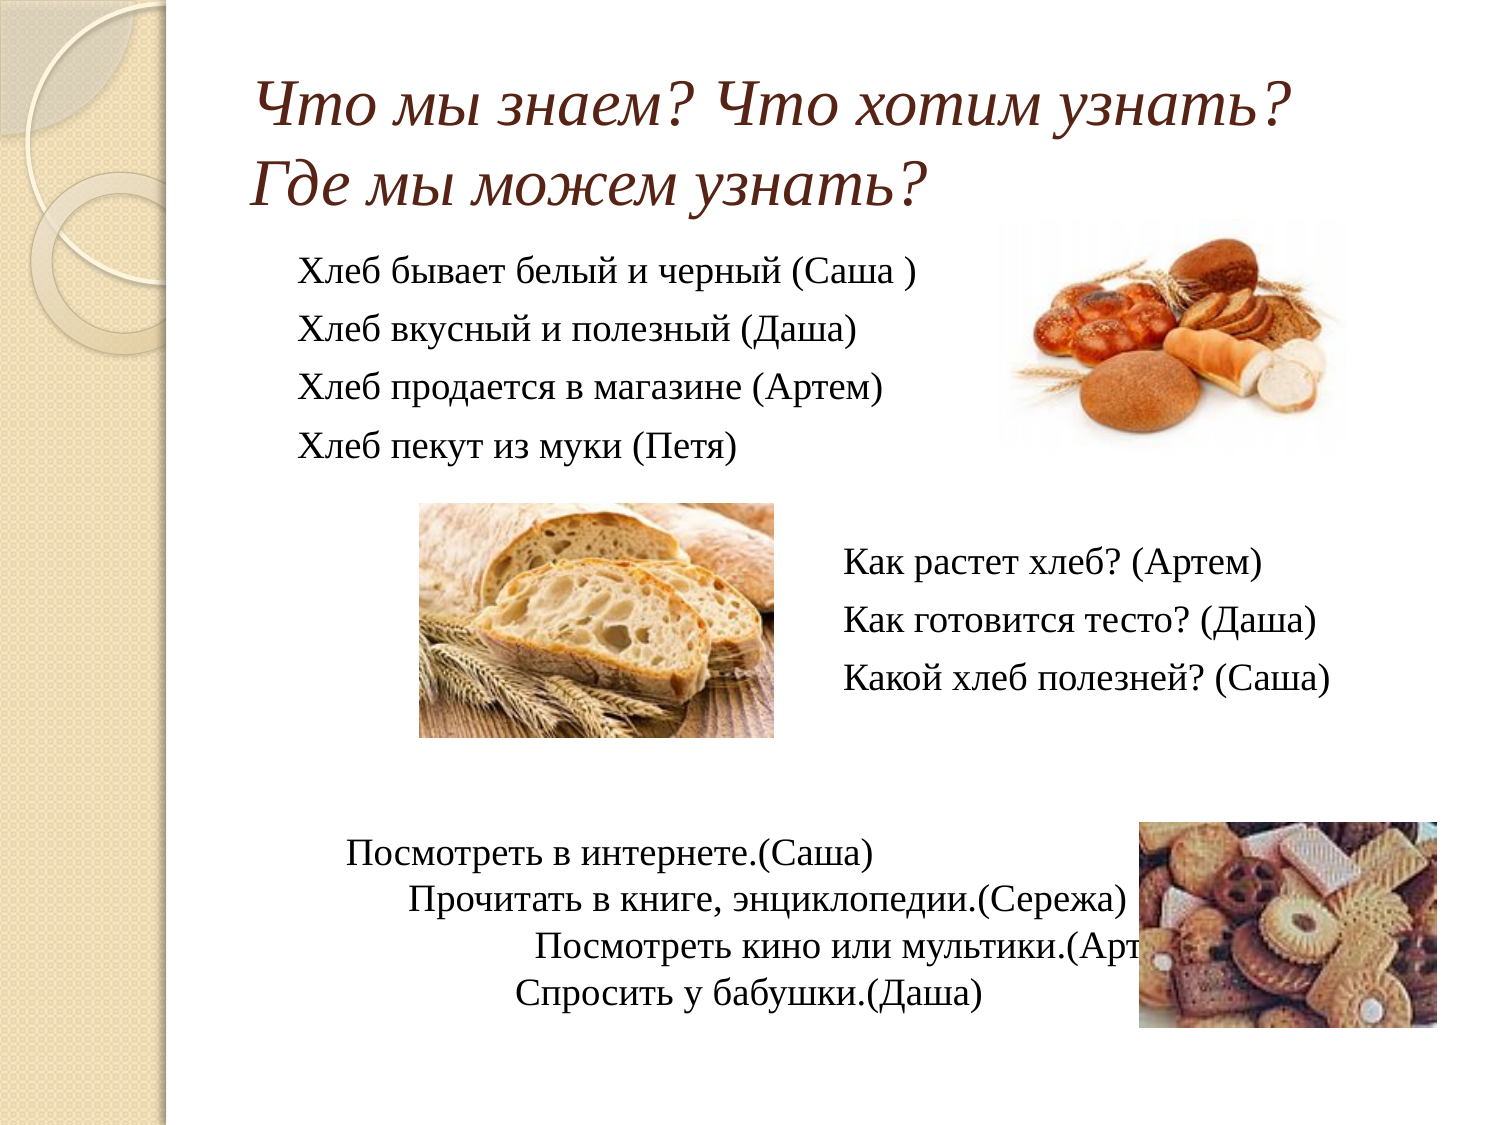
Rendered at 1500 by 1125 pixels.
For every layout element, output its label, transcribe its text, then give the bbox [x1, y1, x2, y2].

picture [1139, 822, 1437, 1028]
title Что мы знаем? Что хотим узнать? Где мы можем узнать? [235, 45, 1466, 233]
picture [418, 503, 775, 739]
list Хлеб бывает белый и черный (Саша ) Хлеб вкусный и полезный (Даша) Хлеб продается в магазине (Артем) Хлеб пекут из муки (Петя) Как растет хлеб? (Артем) Как готовится тесто? (Даша) Какой хлеб полезней? (Саша) Посмотреть в интернете.(Саша) Прочитать в книге, энциклопедии.(Сережа) Посмотреть кино или мультики.(Артем) Спросить у бабушки.(Даша) [269, 237, 1500, 1025]
picture [997, 219, 1347, 455]
